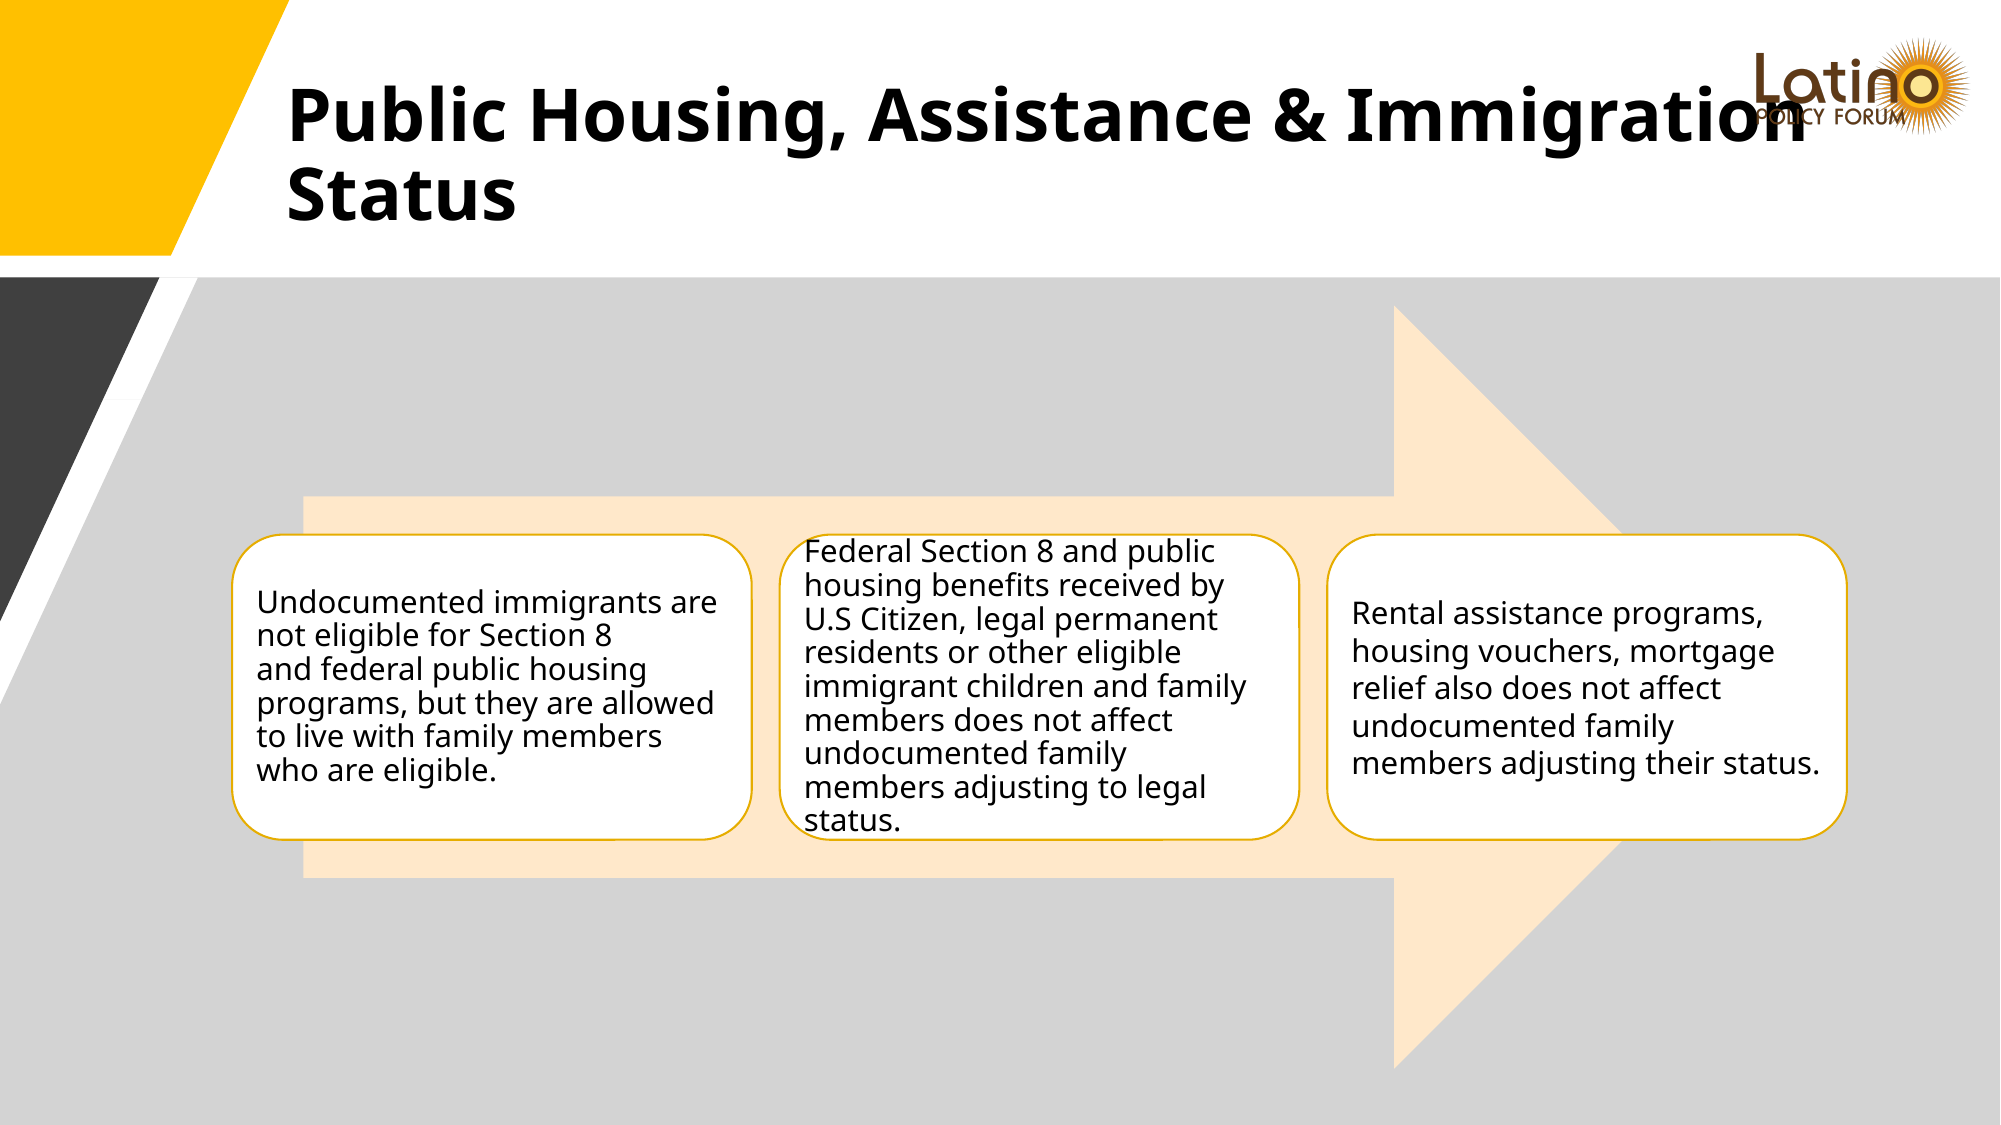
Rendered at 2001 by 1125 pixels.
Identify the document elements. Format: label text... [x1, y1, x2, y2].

picture [1753, 37, 1971, 135]
title Public Housing, Assistance & Immigration Status [271, 60, 1886, 255]
text_box [0, 0, 290, 256]
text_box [231, 305, 1848, 1069]
text_box [0, 277, 160, 622]
text_box [0, 277, 2000, 1125]
